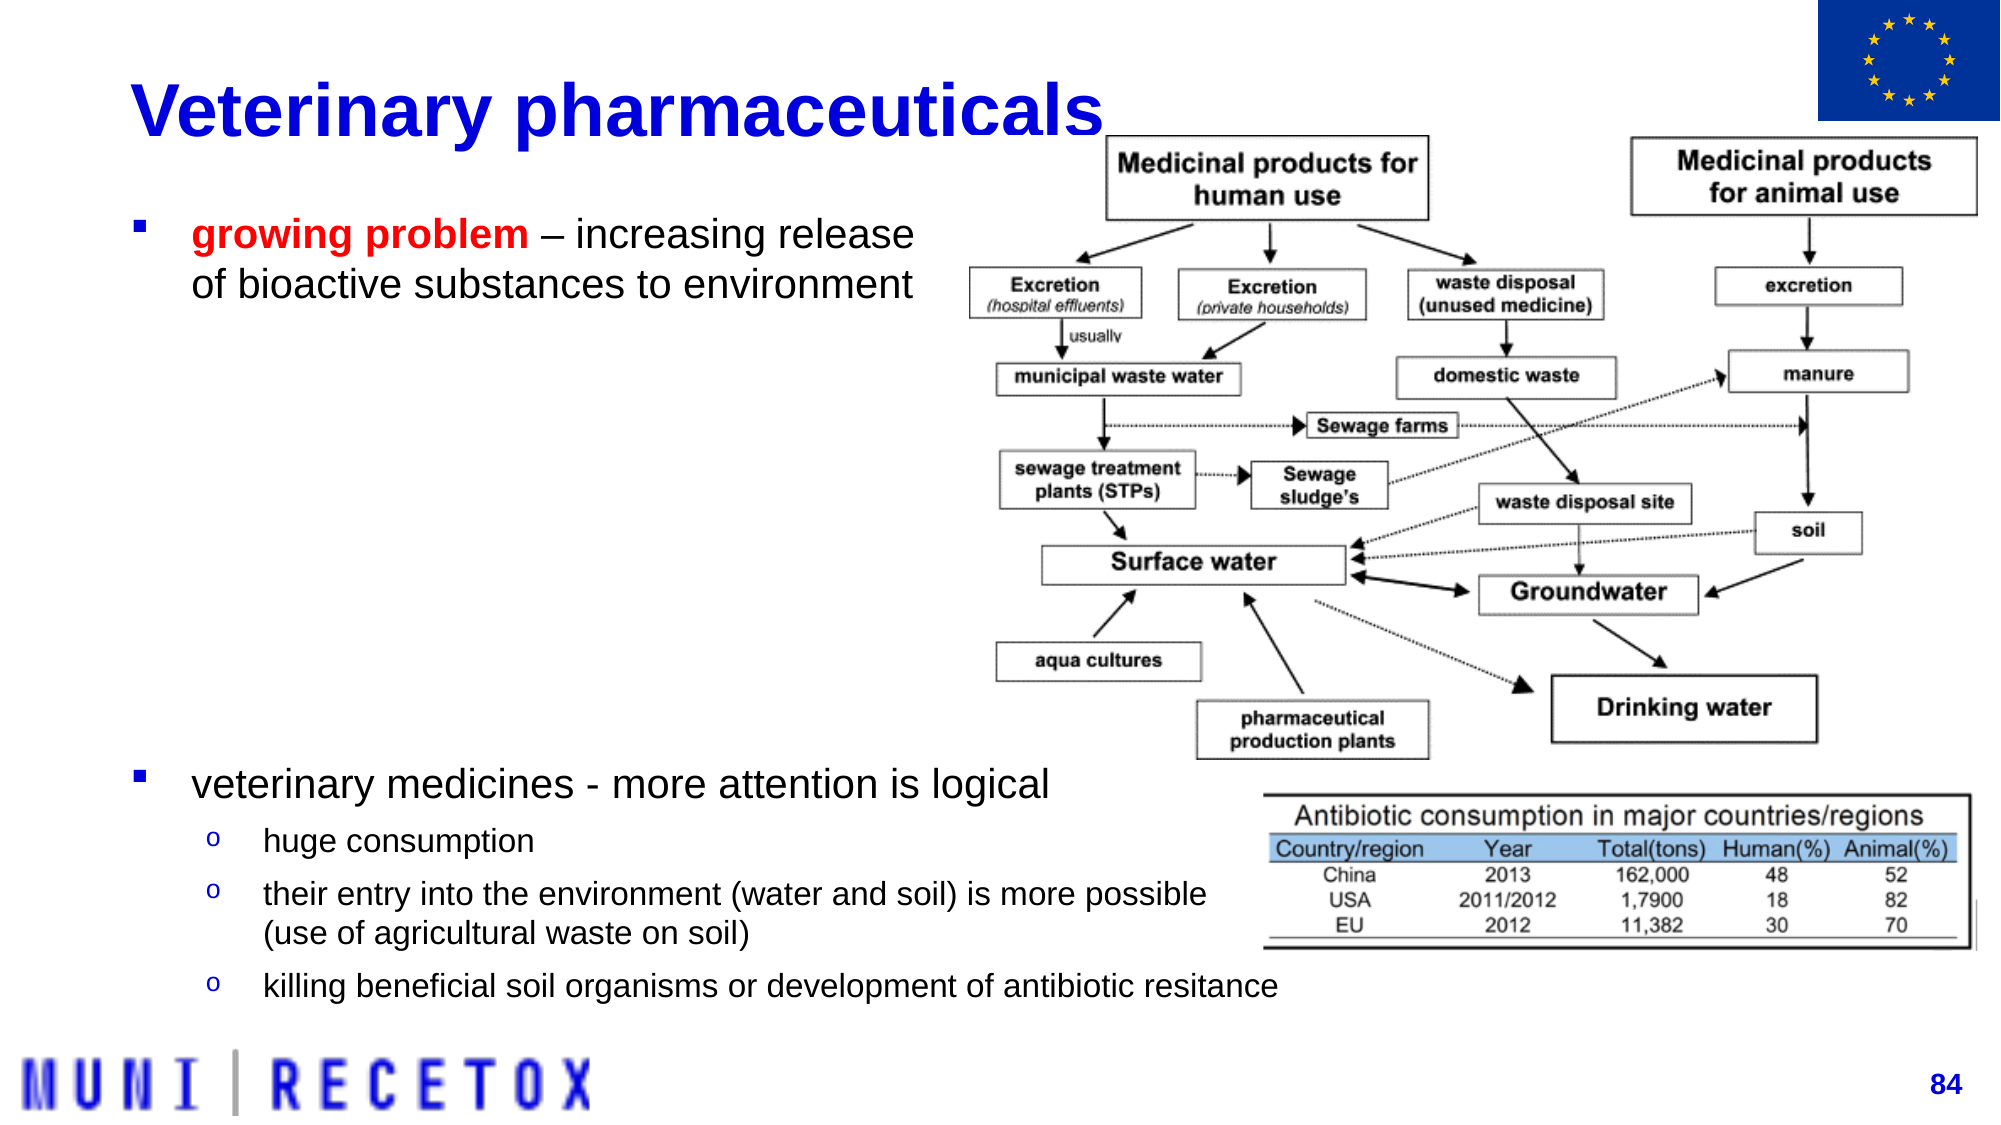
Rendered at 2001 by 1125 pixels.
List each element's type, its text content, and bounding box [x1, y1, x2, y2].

list growing problem – increasing release of bioactive substances to environment veterinary medicines - more attention is logical huge consumption their entry into the environment (water and soil) is more possible (use of agricultural waste on soil) killing beneficial soil organisms or development of antibiotic resitance [115, 198, 1889, 983]
slide_number 84 [1915, 1062, 1978, 1104]
picture [1263, 791, 1978, 951]
picture [968, 135, 1978, 760]
picture [1818, 0, 2000, 122]
title Veterinary pharmaceuticals [115, 54, 1889, 175]
